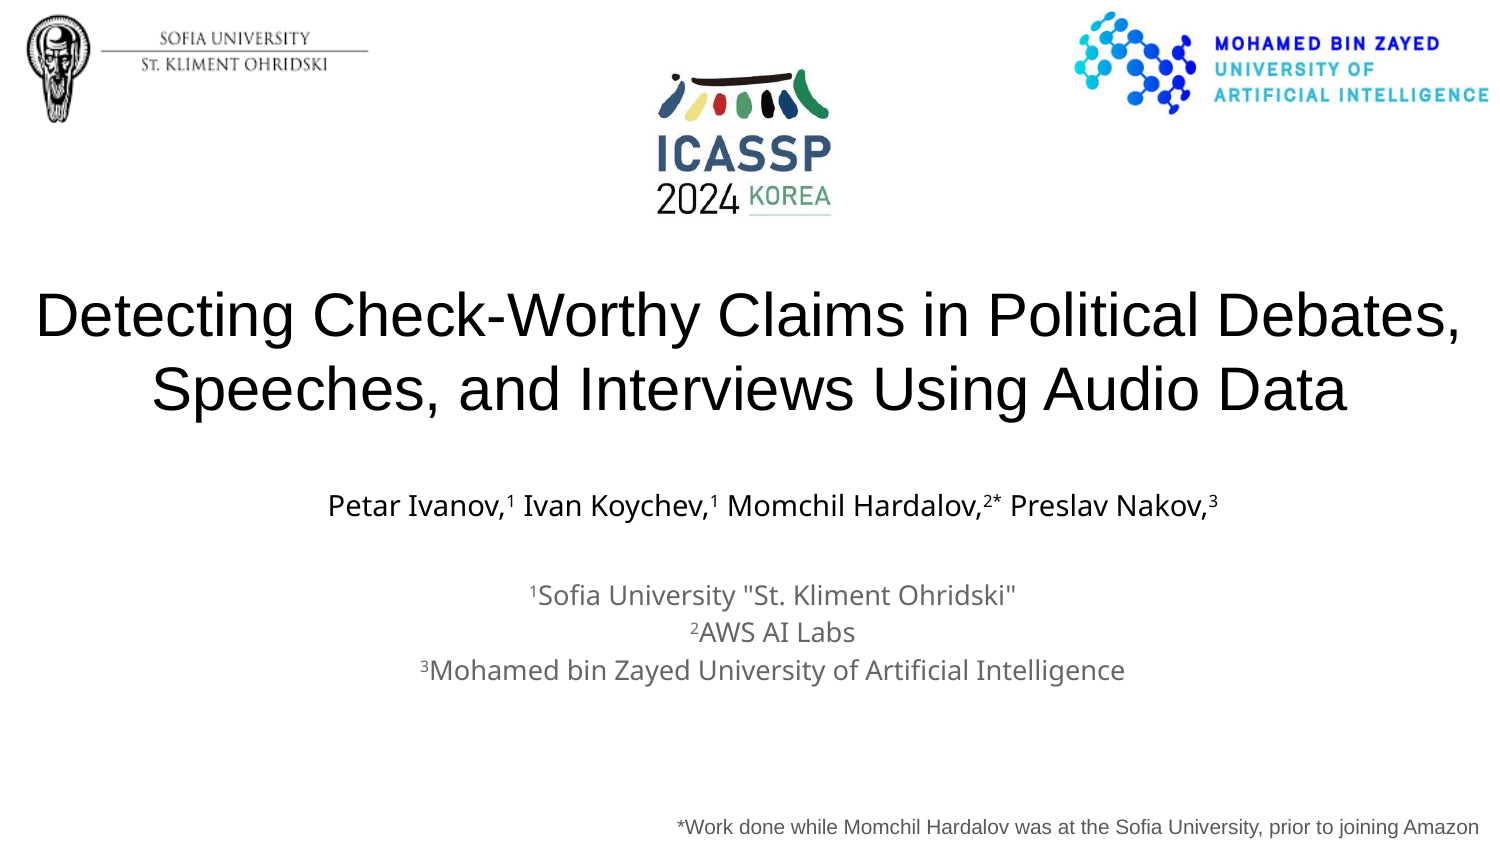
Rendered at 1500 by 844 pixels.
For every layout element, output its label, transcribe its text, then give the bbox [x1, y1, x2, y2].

picture [633, 31, 855, 254]
text_box *Work done while Momchil Hardalov was at the Sofia University, prior to joining Amazon [662, 801, 1500, 828]
text_box Petar Ivanov,1 Ivan Koychev,1 Momchil Hardalov,2* Preslav Nakov,3 1Sofia University "St. Kliment Ohridski" 2AWS AI Labs 3Mohamed bin Zayed University of Artificial Intelligence [74, 471, 1472, 704]
picture [1073, 9, 1491, 117]
picture [18, 9, 382, 129]
title Detecting Check-Worthy Claims in Political Debates, Speeches, and Interviews Using Audio Data [14, 252, 1486, 438]
